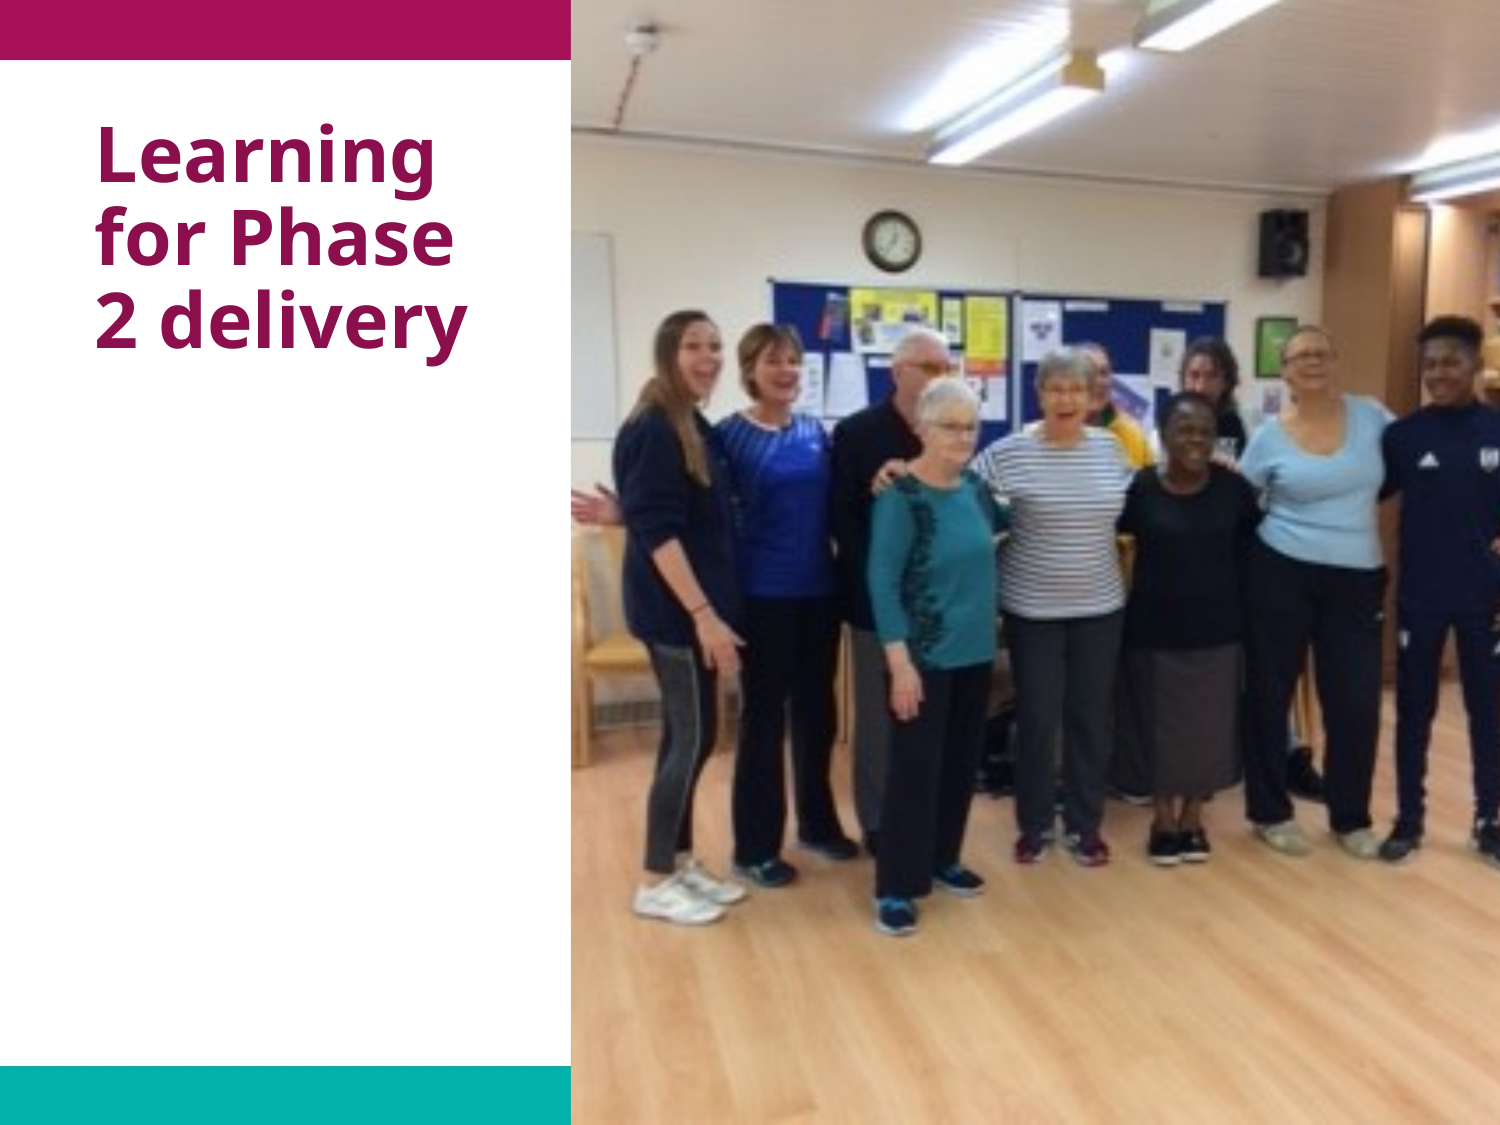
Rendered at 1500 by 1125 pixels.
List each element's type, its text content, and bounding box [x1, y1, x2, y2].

text_box Learning for Phase 2 delivery [79, 103, 530, 379]
picture [0, 0, 1500, 1125]
